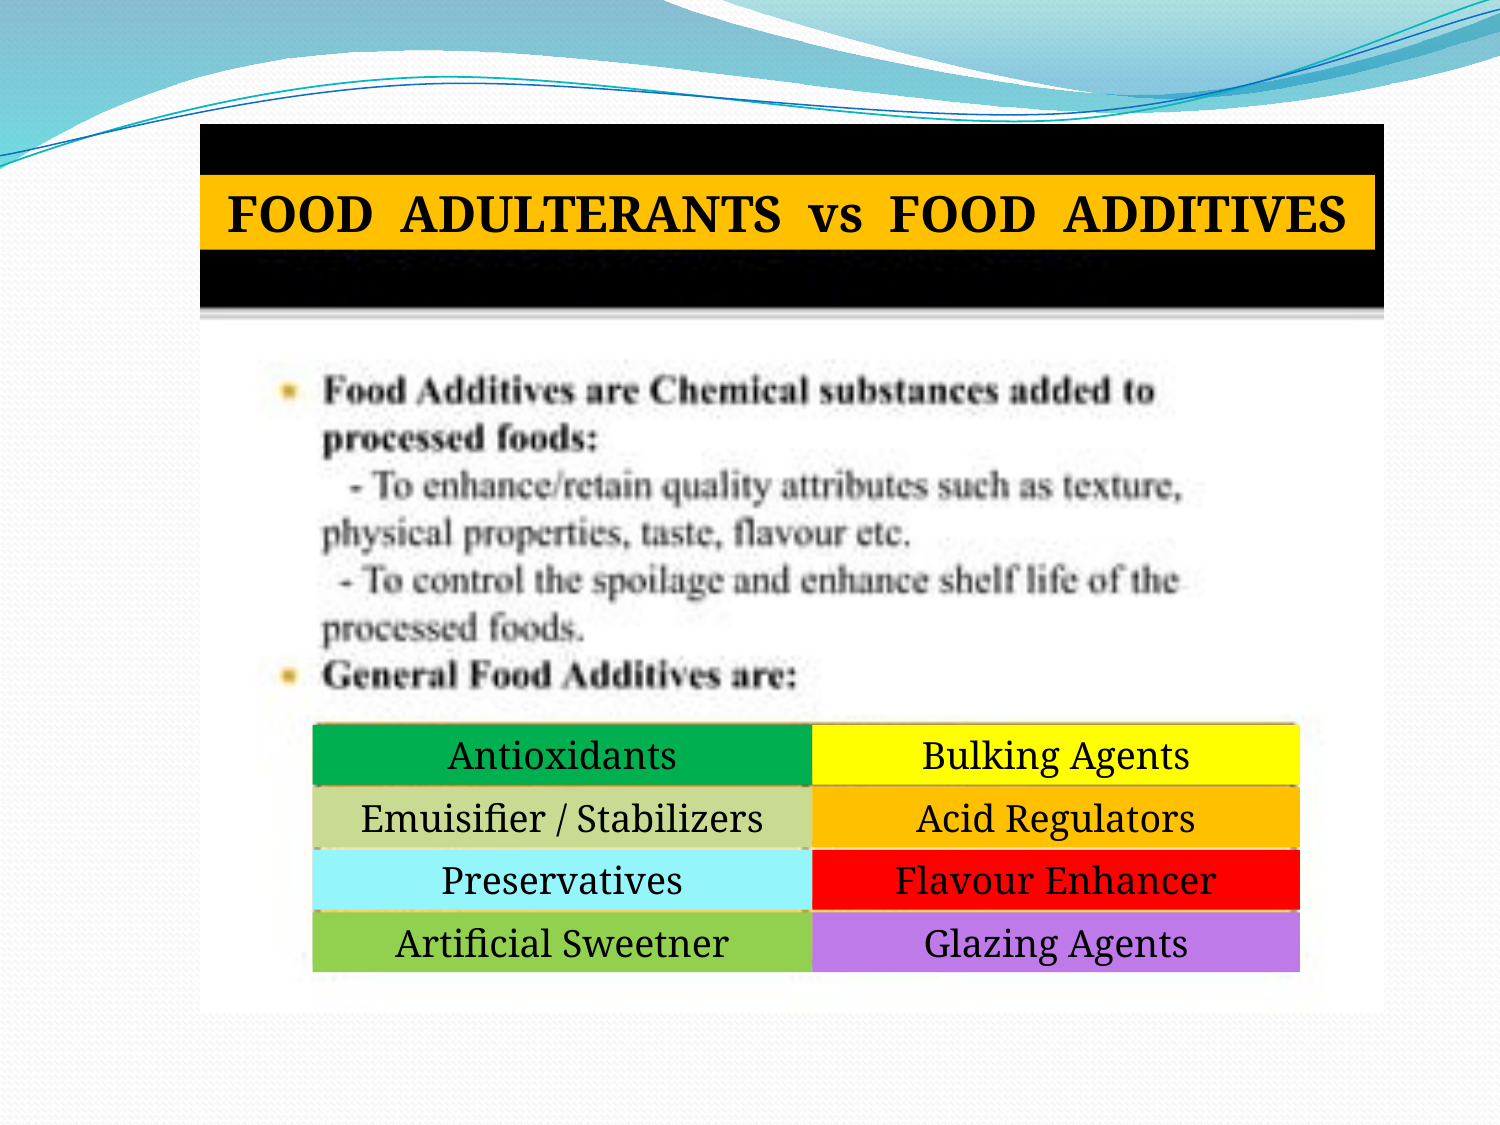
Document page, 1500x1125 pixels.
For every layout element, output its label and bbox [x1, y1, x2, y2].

picture [199, 124, 1384, 1013]
